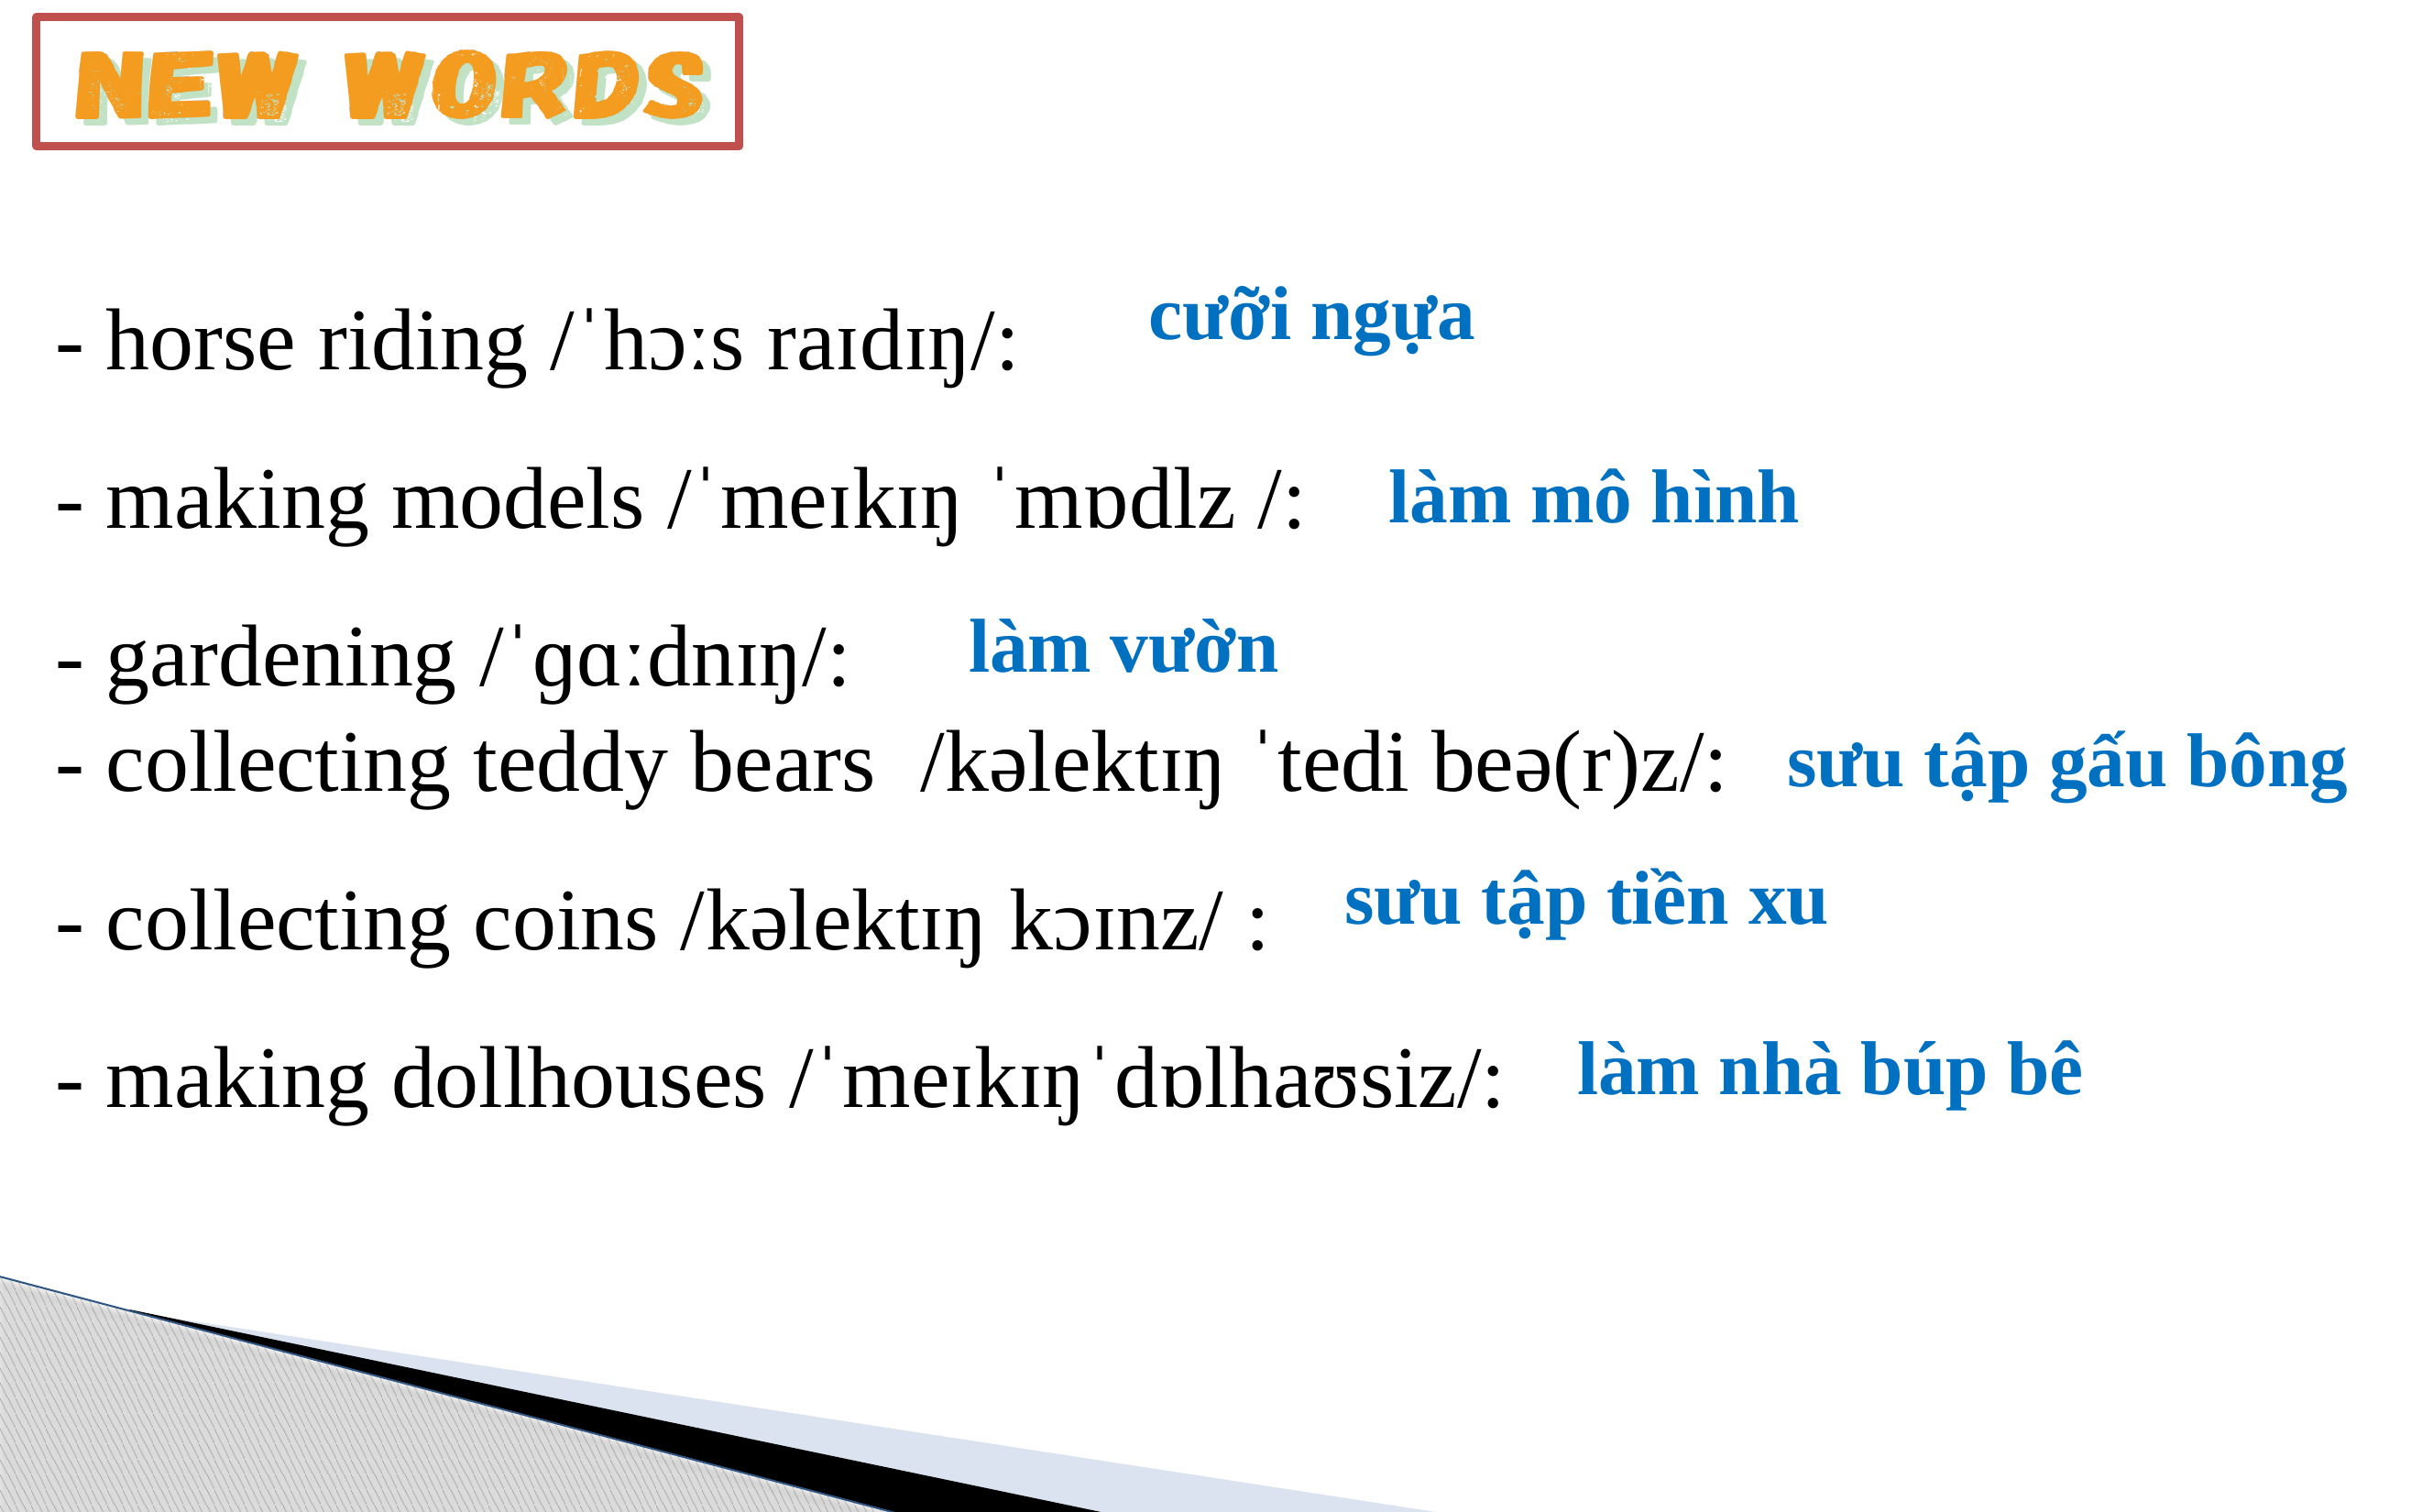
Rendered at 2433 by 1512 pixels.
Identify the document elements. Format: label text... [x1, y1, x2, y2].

text_box sưu tập gấu bông [1764, 698, 2372, 814]
picture [39, 21, 736, 142]
text_box làm vườn [946, 584, 1302, 698]
text_box cưỡi ngựa [1126, 252, 1499, 367]
text_box - horse riding /ˈhɔːs raɪdɪŋ/: - making models /ˈmeɪkɪŋ ˈmɒdlz /: - gardening /ˈɡɑːdnɪŋ/: - collecting teddy bears /kəlektɪŋ ˈtedi beə(r)z/: - collecting coins /kəlektɪŋ kɔɪnz/ : - making dollhouses /ˈmeɪkɪŋˈdɒlhaʊsiz/: [32, 218, 2068, 1137]
text_box làm nhà búp bê [1554, 1007, 2107, 1122]
text_box làm mô hình [1365, 434, 1824, 550]
text_box sưu tập tiền xu [1321, 836, 1853, 951]
